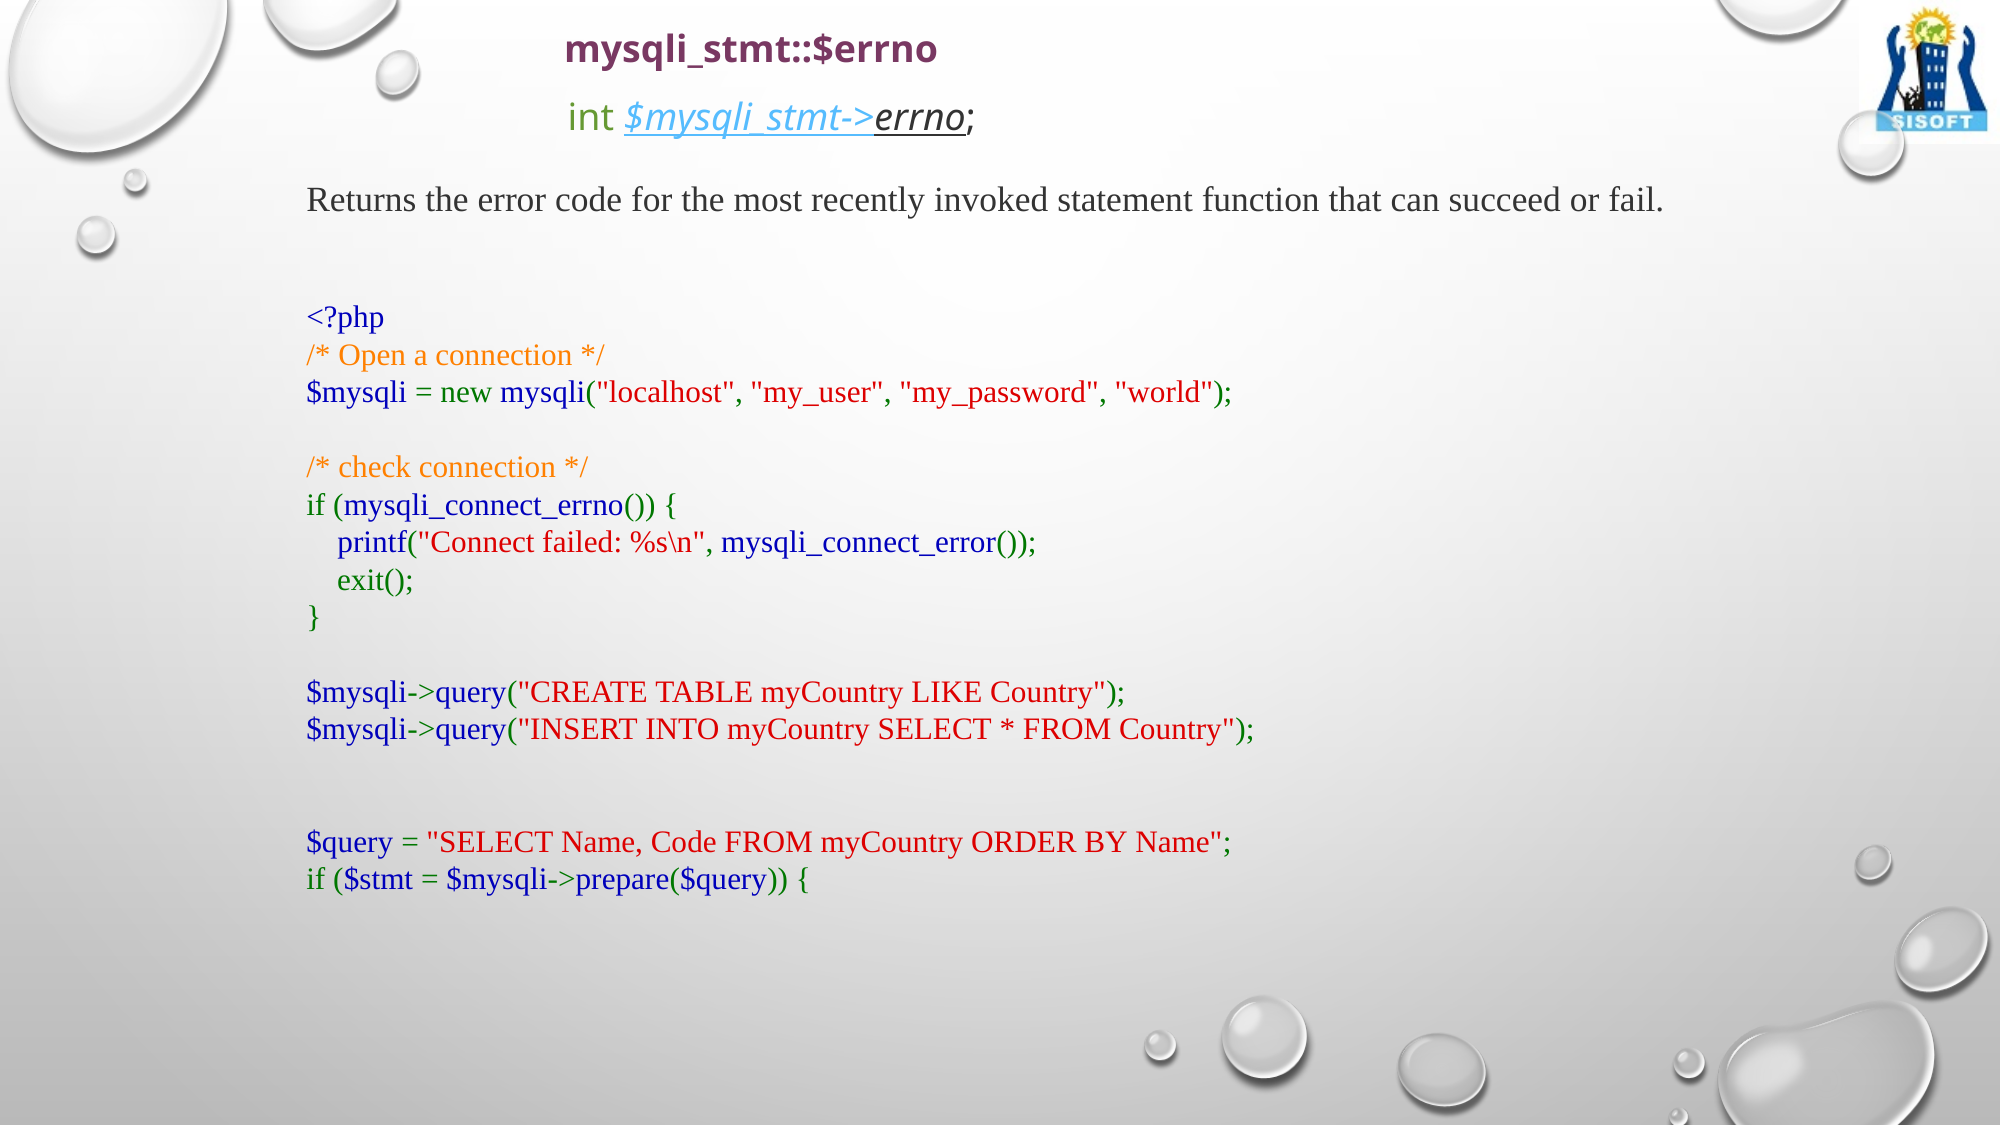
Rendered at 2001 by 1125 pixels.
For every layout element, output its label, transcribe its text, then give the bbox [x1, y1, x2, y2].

text_box <?php /* Open a connection */ $mysqli = new mysqli("localhost", "my_user", "my_password", "world"); /* check connection */ if (mysqli_connect_errno()) { printf("Connect failed: %s\n", mysqli_connect_error()); exit(); } $mysqli->query("CREATE TABLE myCountry LIKE Country"); $mysqli->query("INSERT INTO myCountry SELECT * FROM Country"); $query = "SELECT Name, Code FROM myCountry ORDER BY Name"; if ($stmt = $mysqli->prepare($query)) { [291, 289, 1292, 978]
text_box mysqli_stmt::$errno [549, 17, 954, 78]
text_box int $mysqli_stmt->errno; [552, 85, 991, 152]
text_box Returns the error code for the most recently invoked statement function that can succeed or fail. [291, 169, 1698, 227]
picture [0, 0, 2000, 1125]
